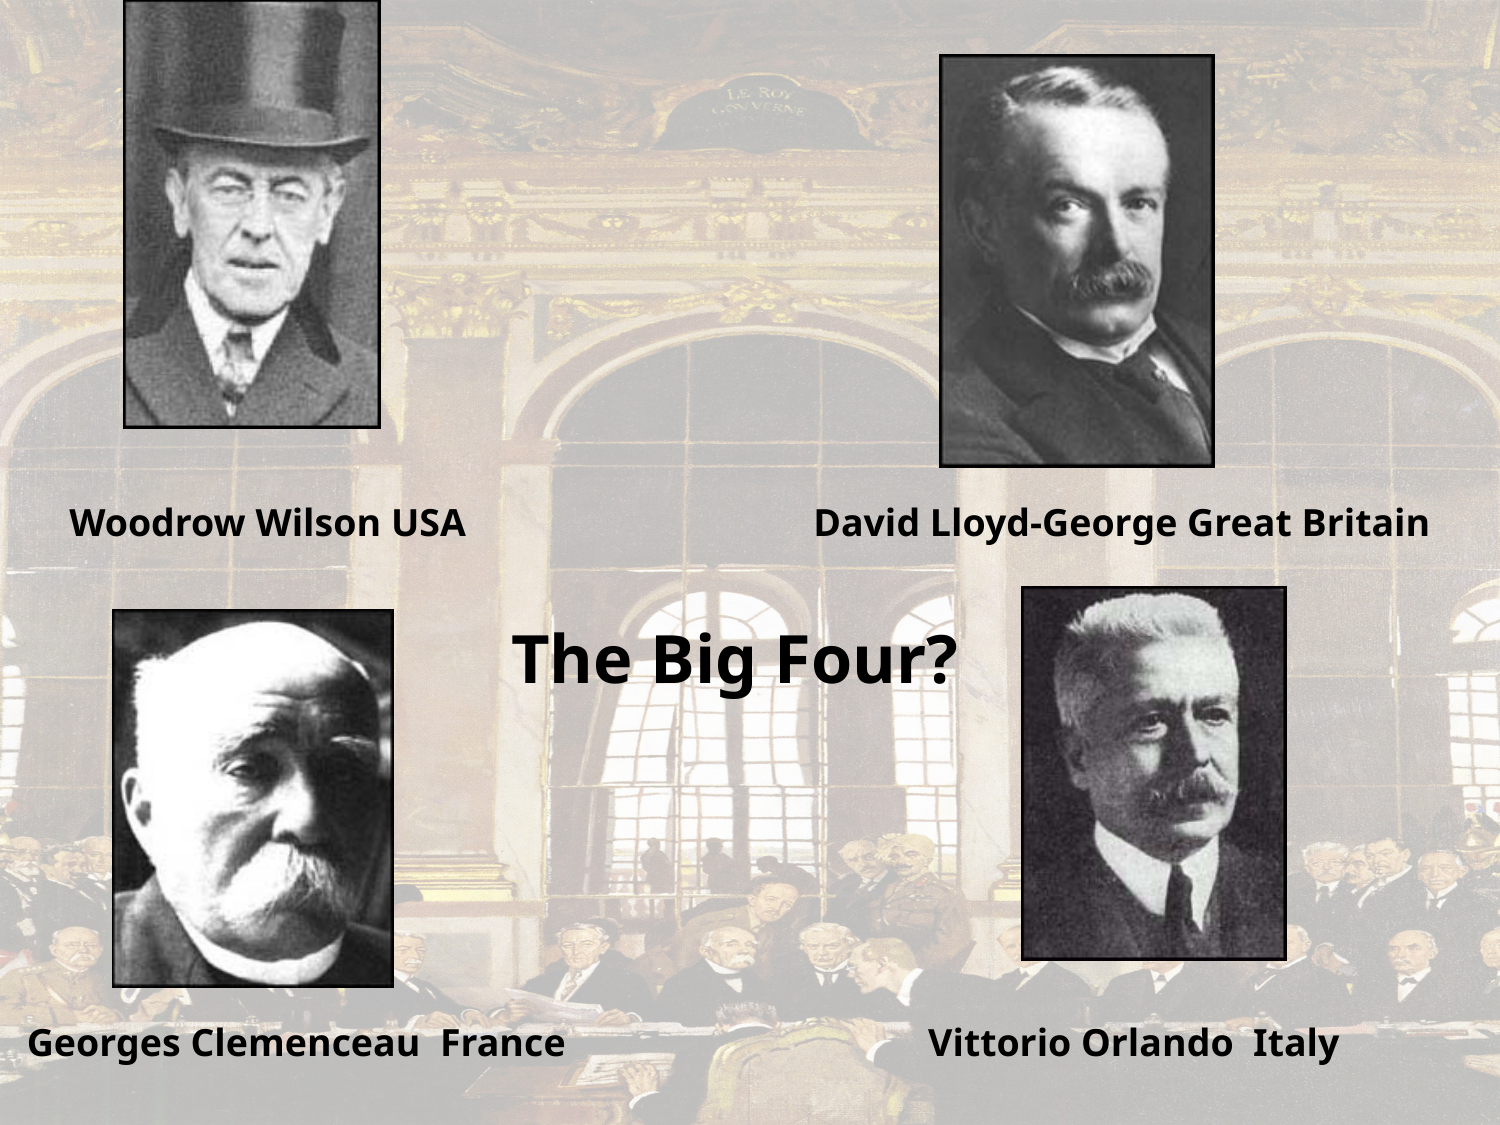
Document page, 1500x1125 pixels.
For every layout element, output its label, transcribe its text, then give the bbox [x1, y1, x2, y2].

text_box Vittorio Orlando Italy [809, 1011, 1459, 1072]
text_box Georges Clemenceau France [0, 1011, 632, 1072]
text_box The Big Four? [394, 609, 1016, 705]
picture [123, 0, 381, 429]
picture [1021, 585, 1287, 961]
text_box David Lloyd-George Great Britain [785, 491, 1459, 552]
text_box Woodrow Wilson USA [37, 491, 499, 552]
picture [111, 609, 394, 988]
picture [938, 54, 1215, 469]
